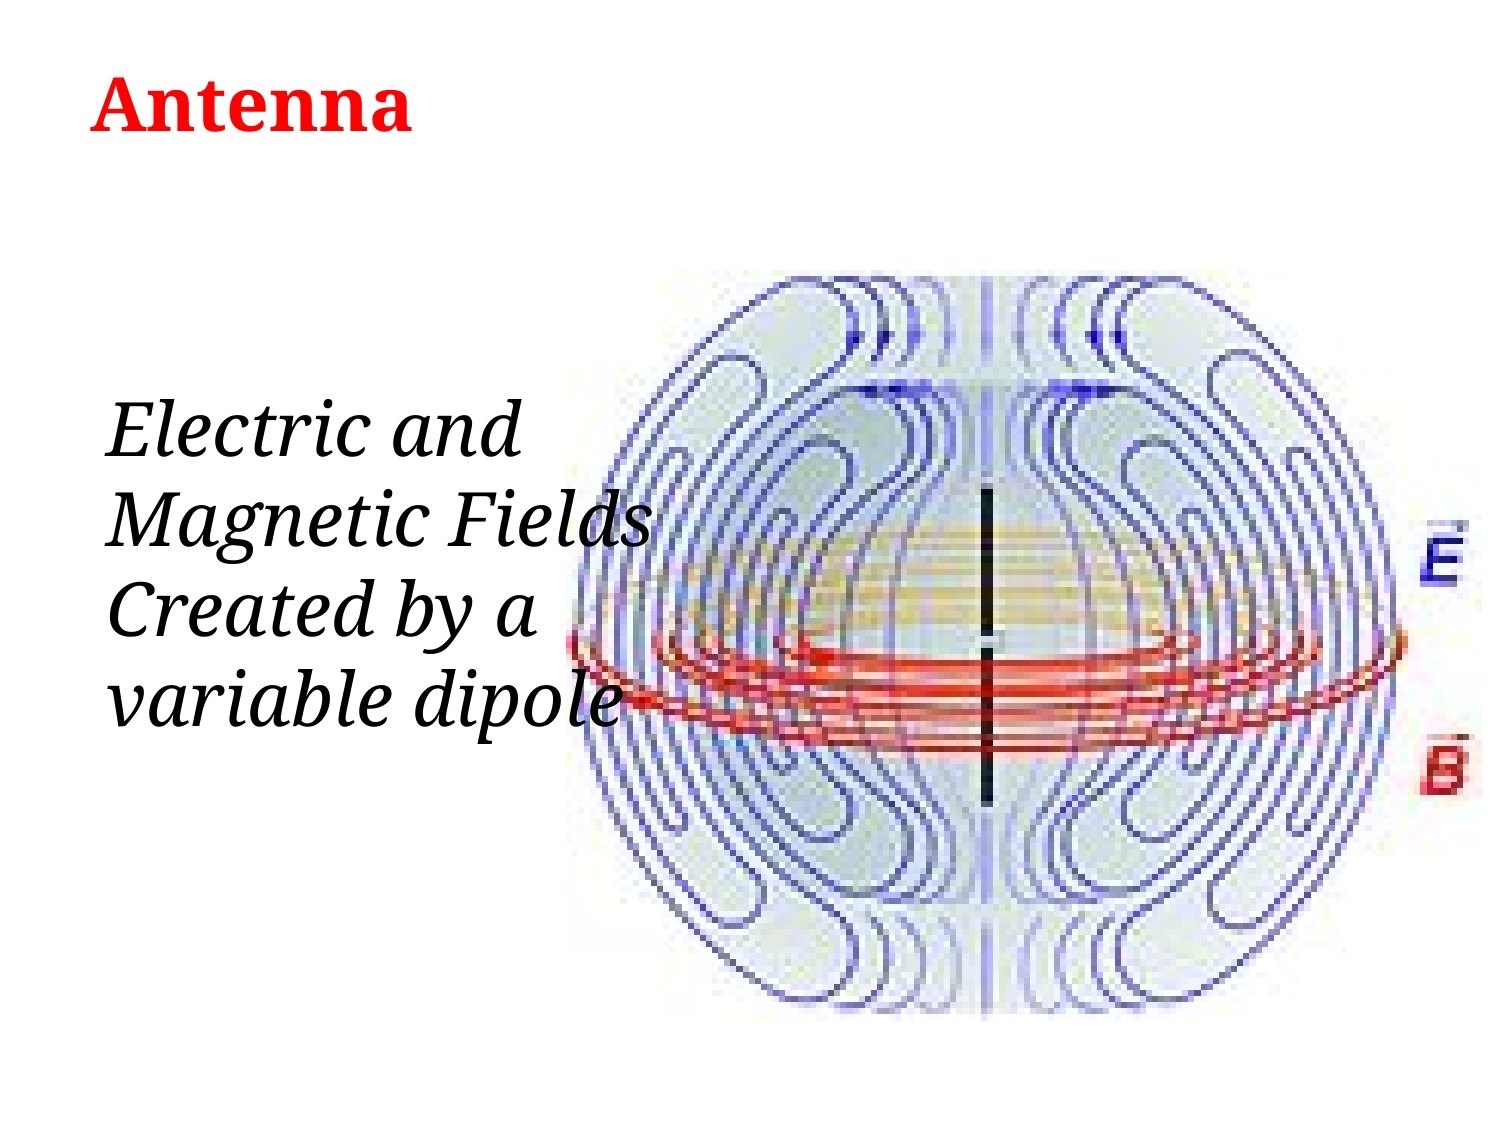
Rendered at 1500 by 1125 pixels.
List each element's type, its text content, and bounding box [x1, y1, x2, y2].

text_box Electric and Magnetic Fields Created by a variable dipole [91, 373, 561, 749]
picture [566, 269, 1482, 1021]
title Antenna [75, 45, 1425, 159]
